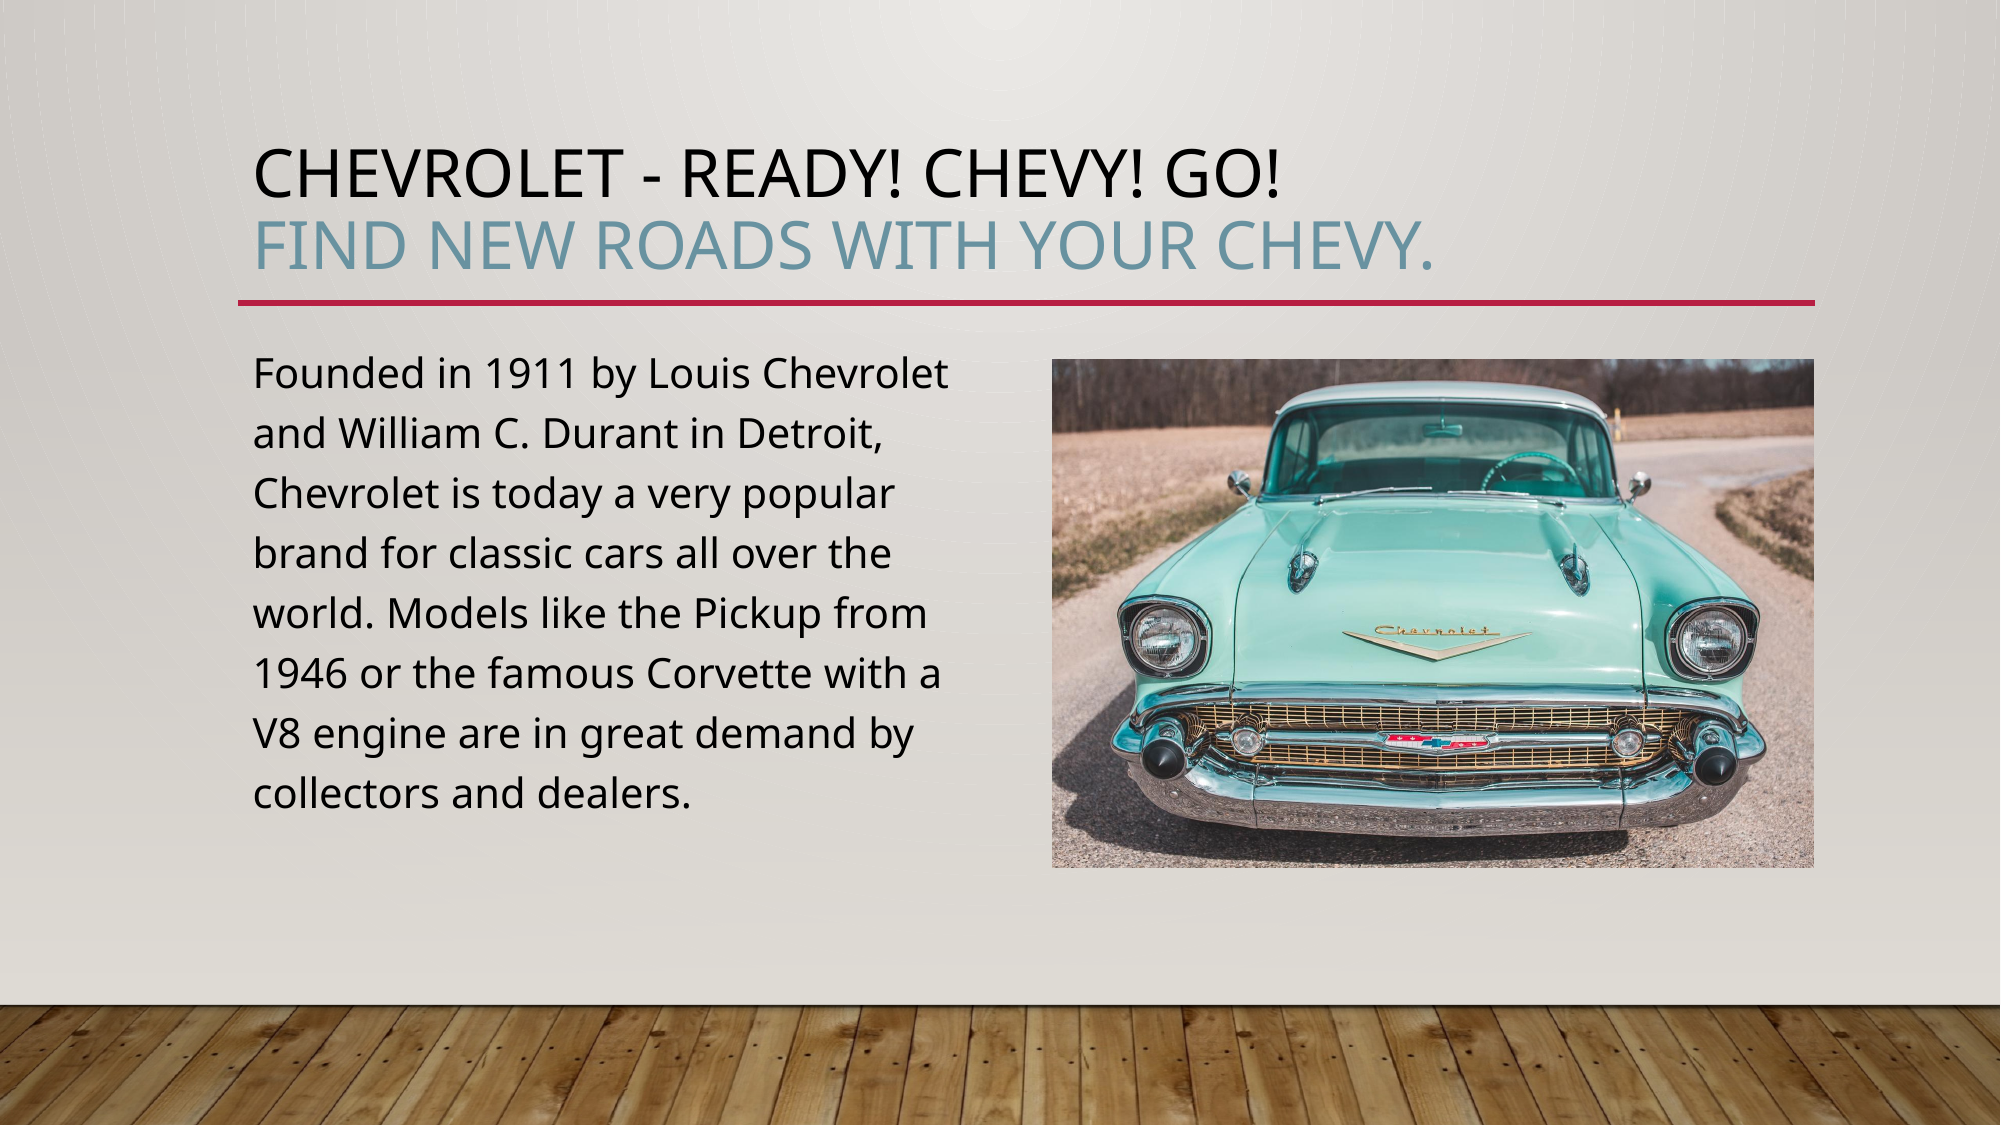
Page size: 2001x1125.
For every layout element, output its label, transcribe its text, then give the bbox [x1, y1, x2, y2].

title Chevrolet - Ready! Chevy! Go! Find new roads with your Chevy. [237, 132, 1814, 306]
list Founded in 1911 by Louis Chevrolet and William C. Durant in Detroit, Chevrolet is today a very popular brand for classic cars all over the world. Models like the Pickup from 1946 or the famous Corvette with a V8 engine are in great demand by collectors and dealers. [237, 329, 1000, 896]
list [1051, 358, 1815, 868]
picture [0, 1005, 2000, 1125]
